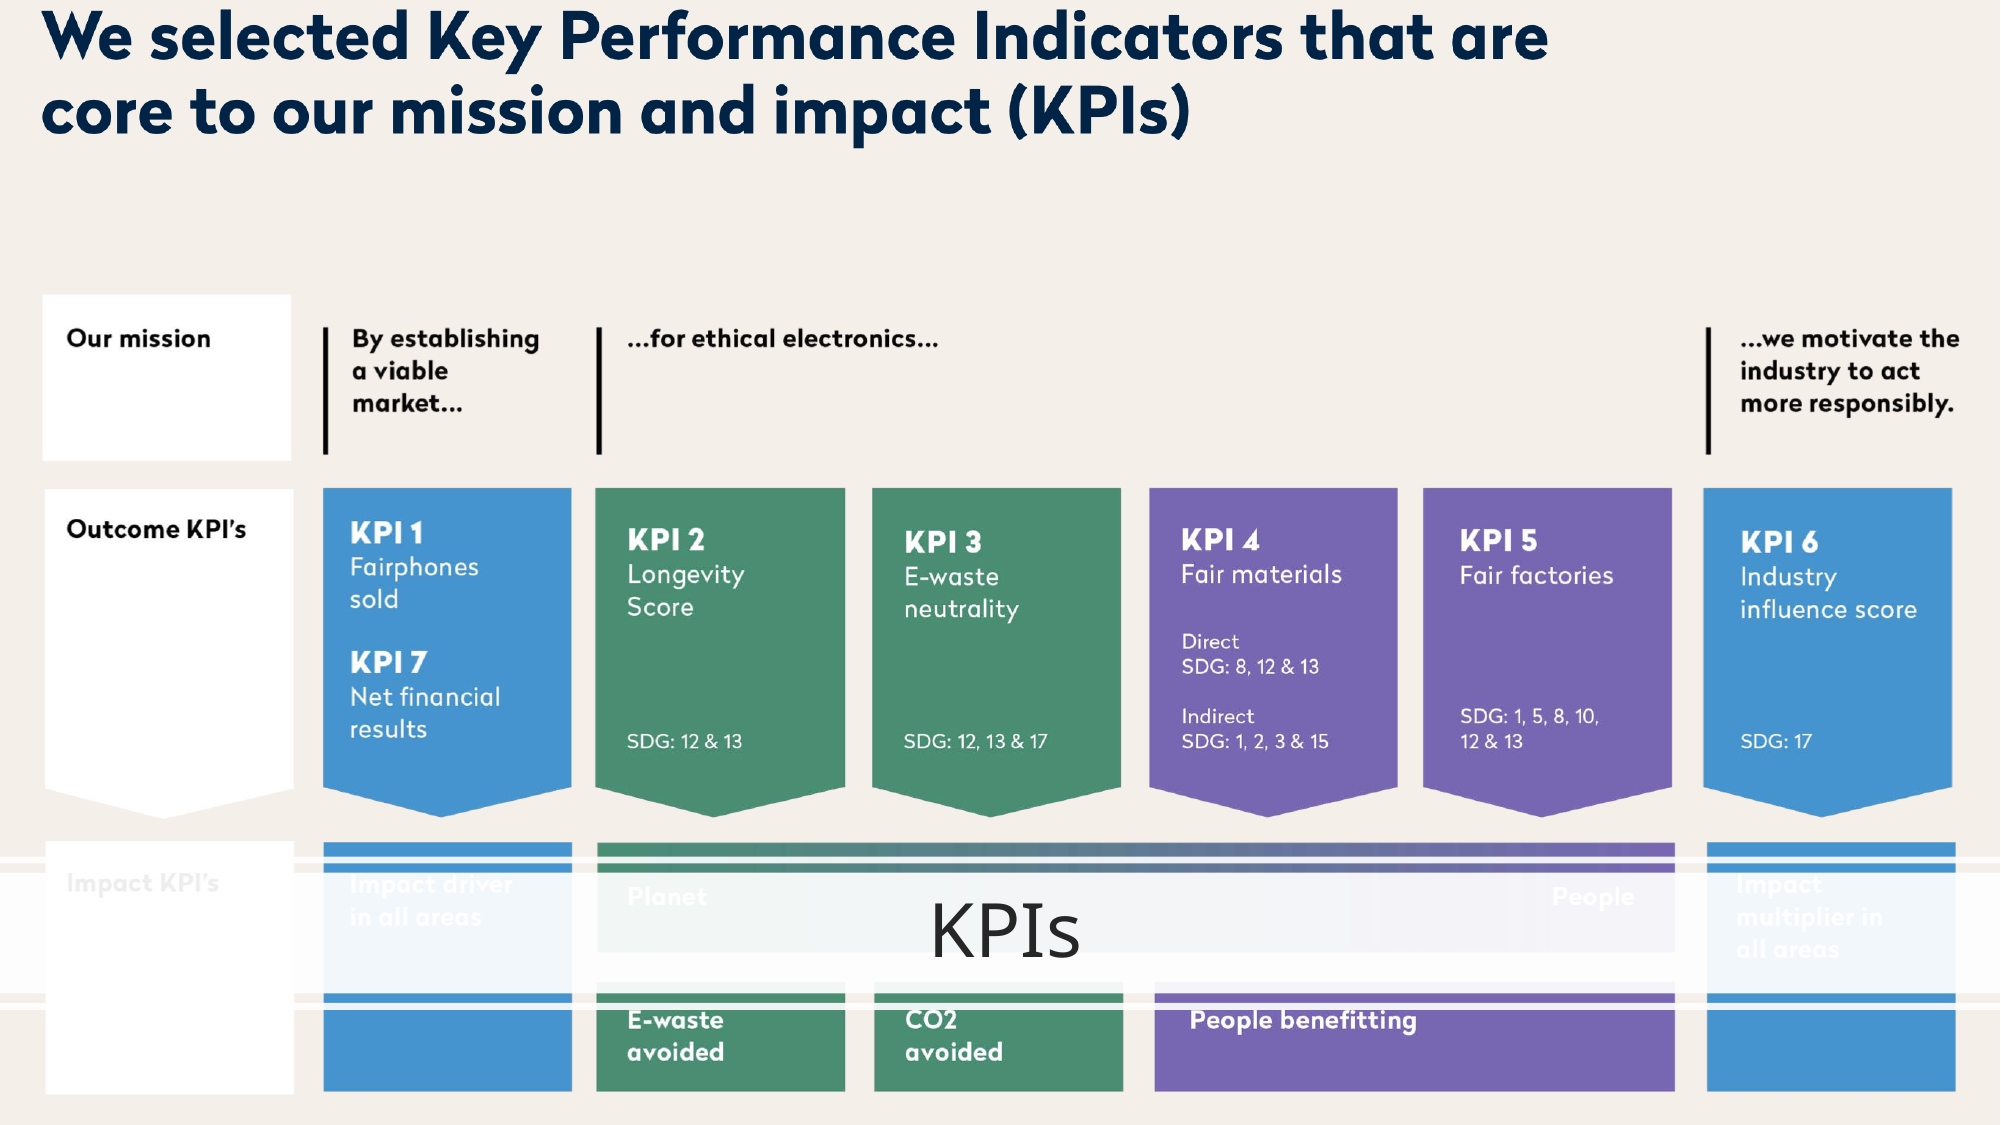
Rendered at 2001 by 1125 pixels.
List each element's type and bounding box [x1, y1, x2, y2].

list [0, 1007, 2000, 1125]
list [0, 0, 2000, 859]
list [0, 860, 2000, 1006]
